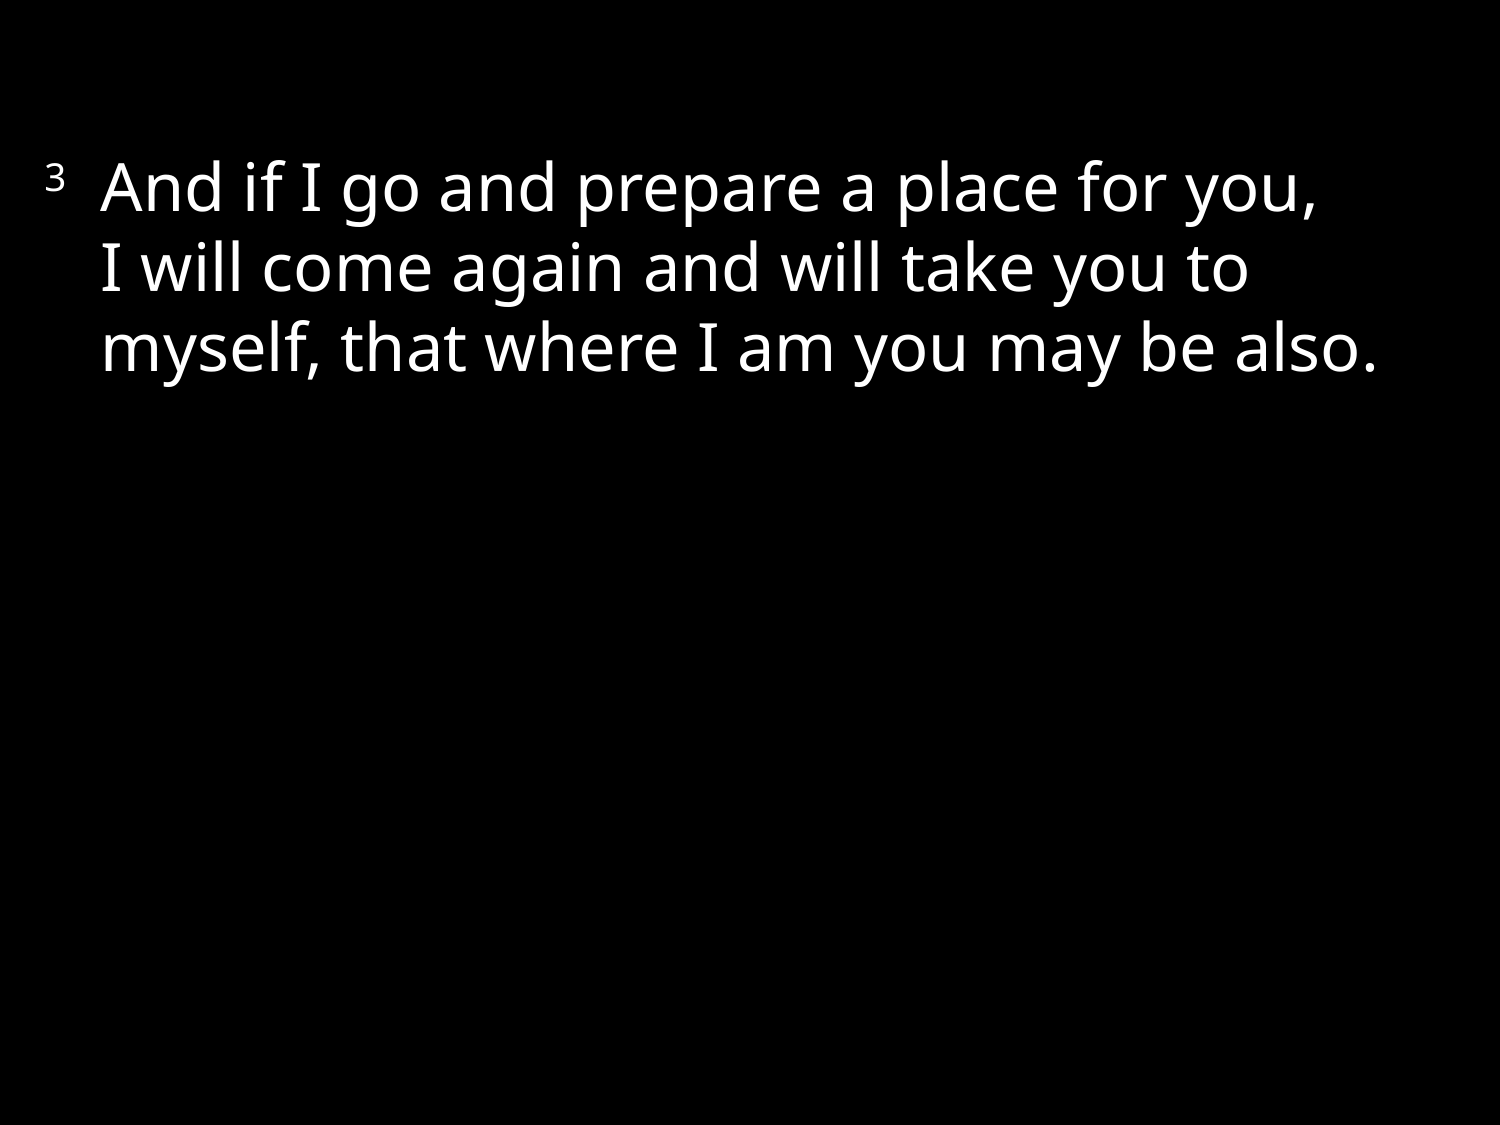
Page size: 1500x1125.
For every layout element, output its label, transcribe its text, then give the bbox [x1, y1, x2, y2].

list 3 And if I go and prepare a place for you, I will come again and will take you to myself, that where I am you may be also. [29, 137, 1447, 1005]
